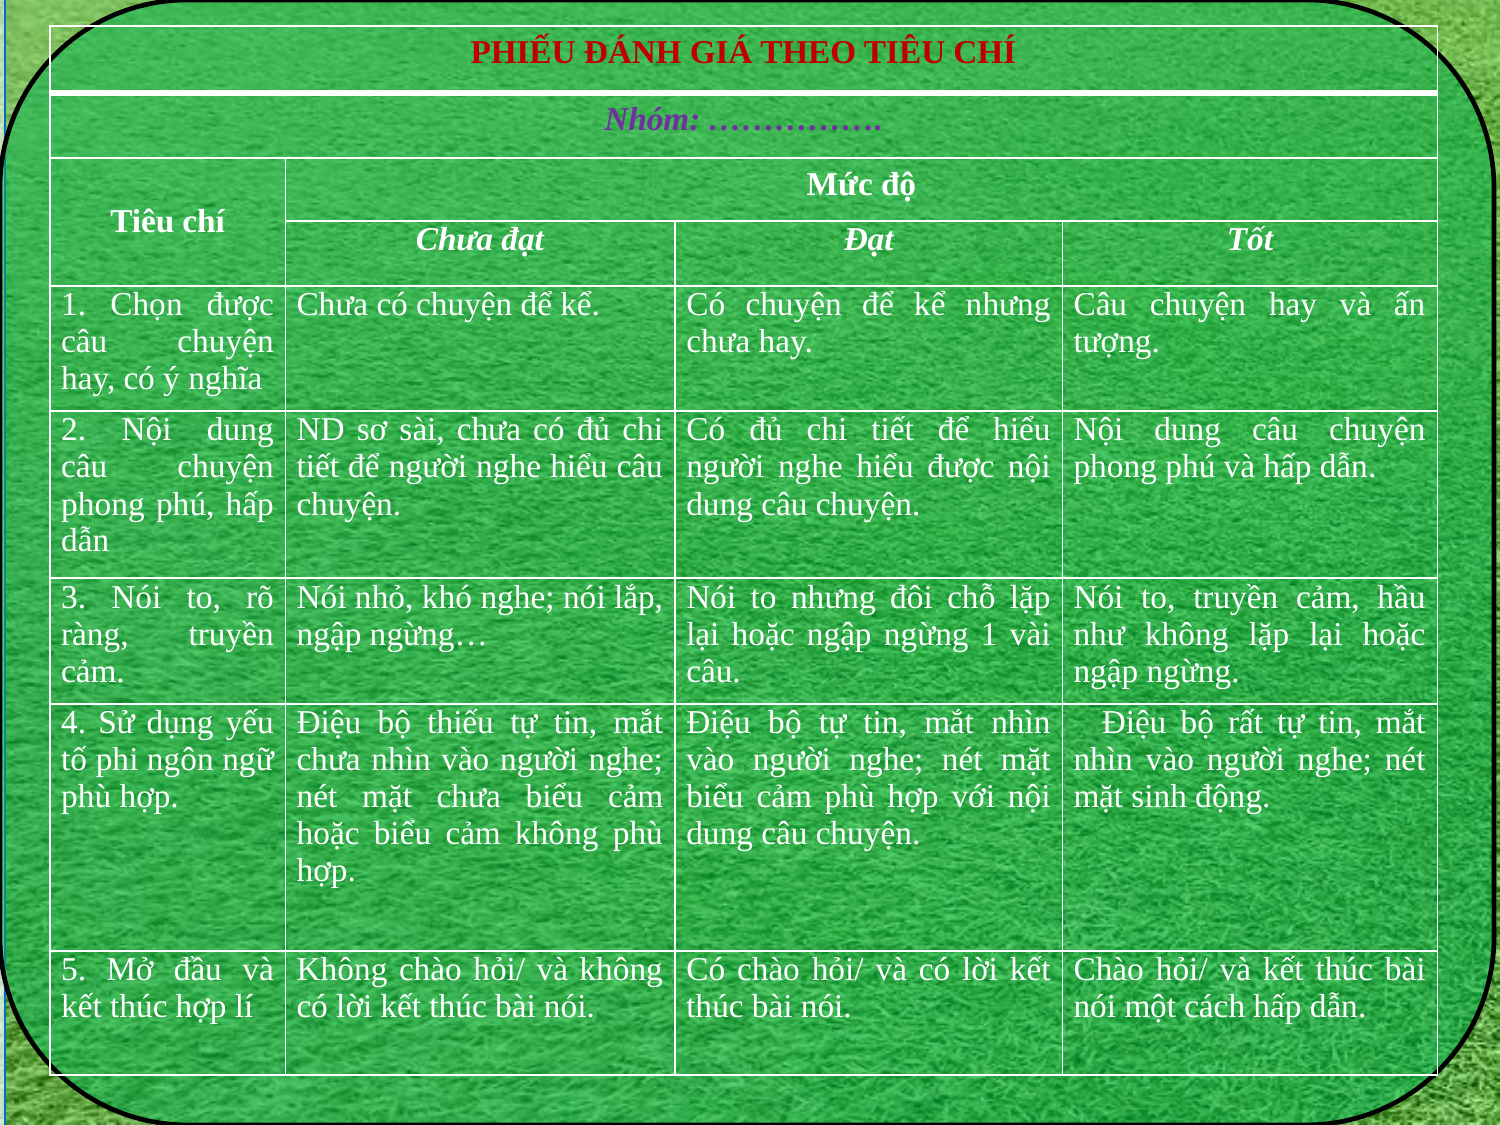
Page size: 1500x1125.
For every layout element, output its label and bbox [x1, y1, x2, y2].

picture [5, 0, 1500, 1125]
picture [0, 966, 4, 1125]
picture [0, 0, 4, 159]
text_box [0, 140, 5, 985]
